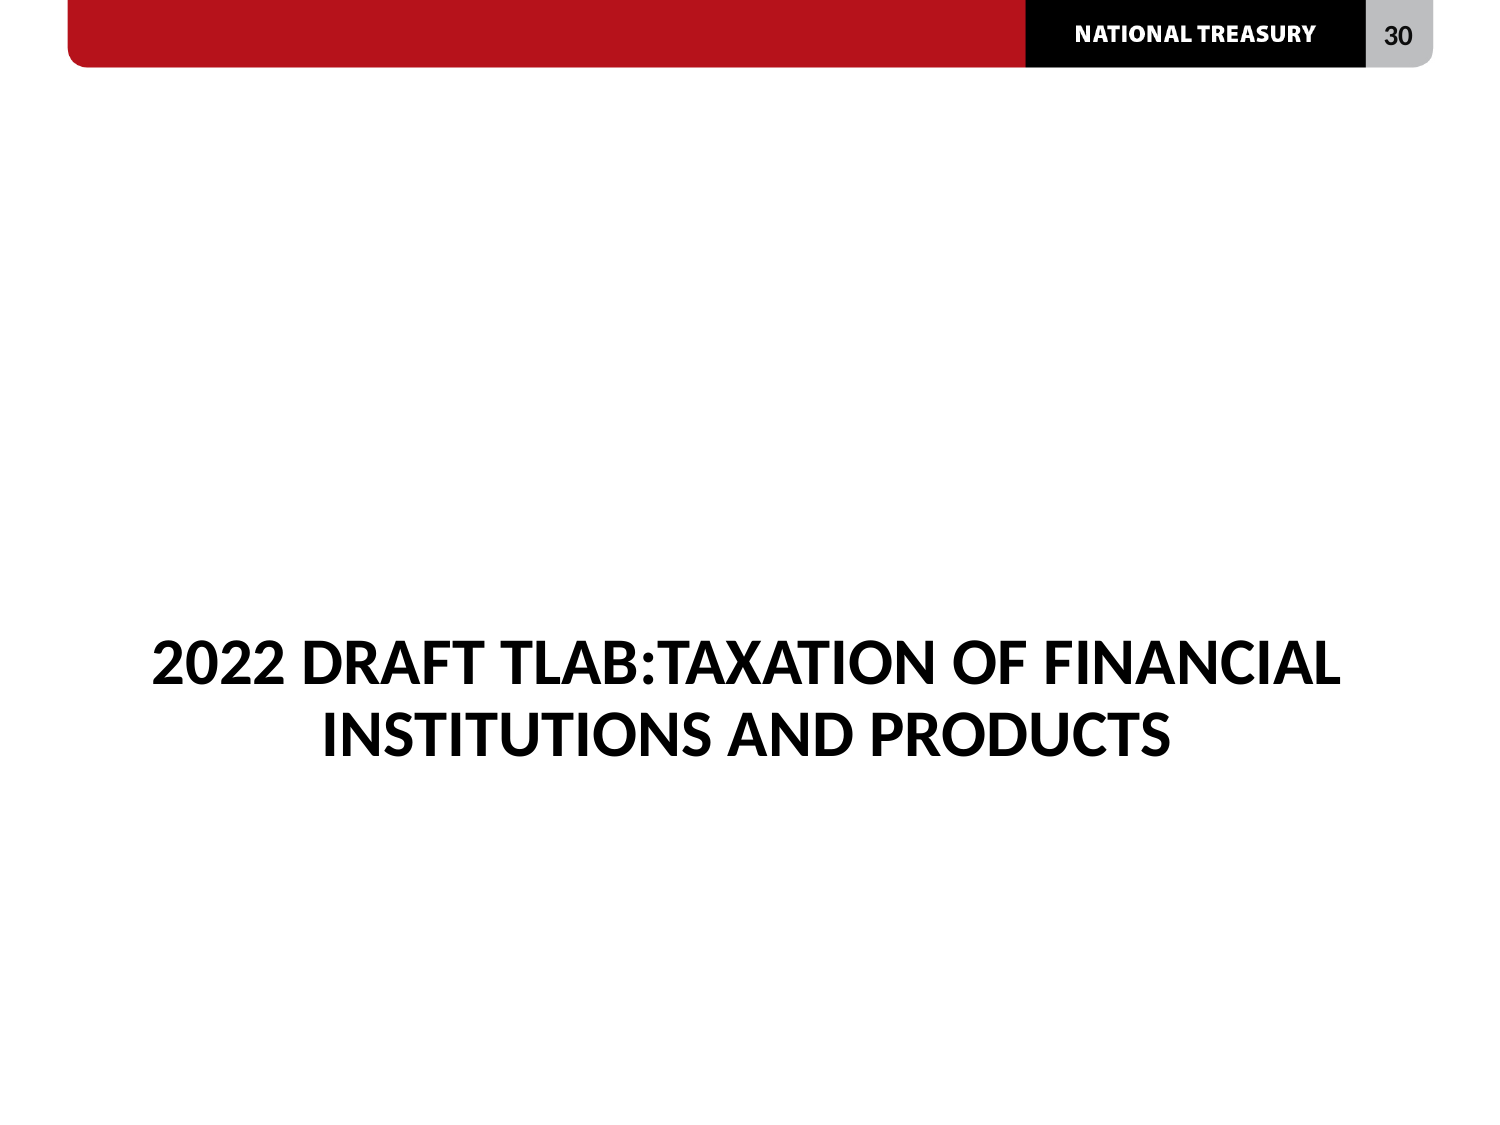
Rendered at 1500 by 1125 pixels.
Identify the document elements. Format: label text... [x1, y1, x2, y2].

picture [0, 0, 1500, 1125]
list 2022 DRAFT TLAB:TAXATION OF FINANCIAL INSTITUTIONS AND PRODUCTS [47, 299, 1448, 1091]
